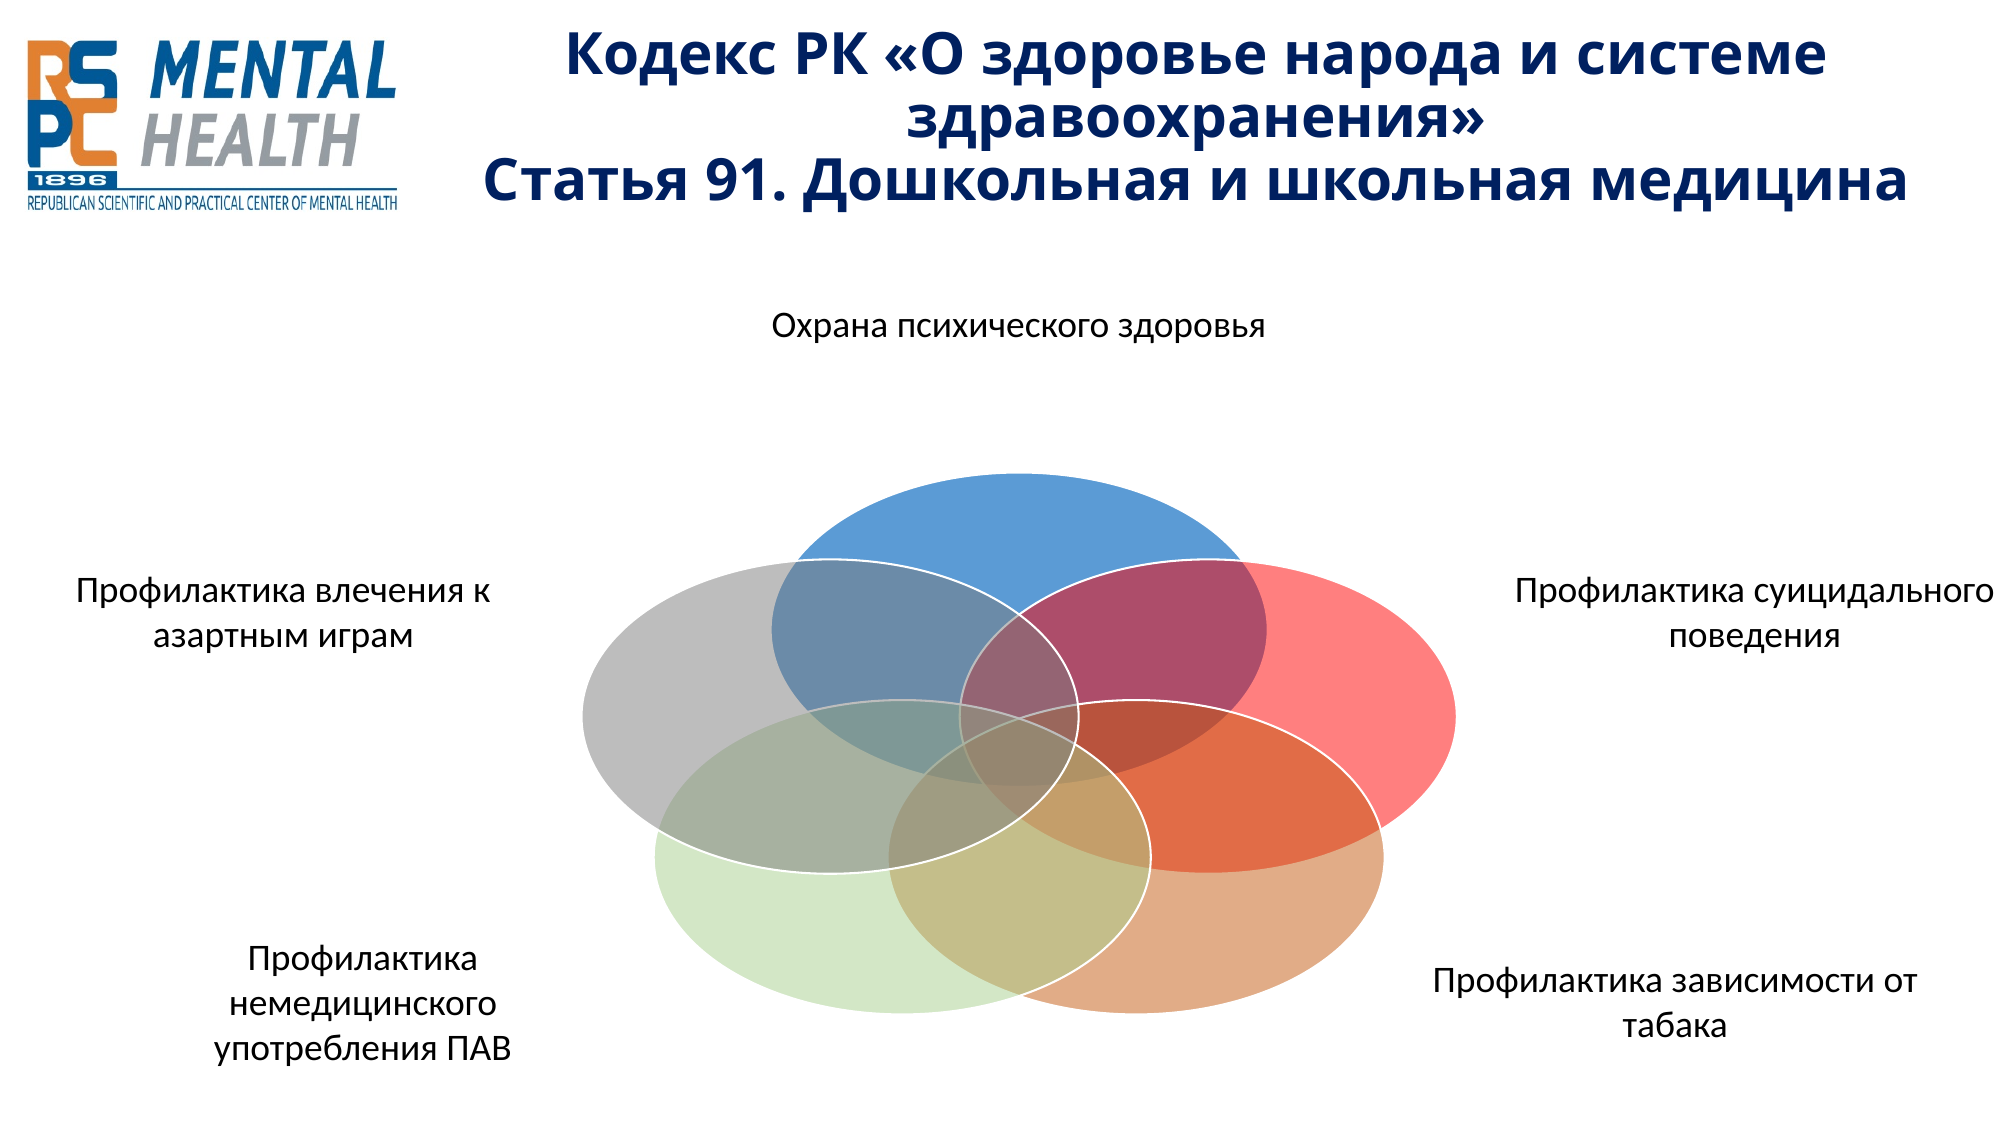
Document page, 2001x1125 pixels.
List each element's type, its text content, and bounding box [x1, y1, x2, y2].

picture [24, 37, 400, 217]
text_box Кодекс РК «О здоровье народа и системе здравоохранения» Статья 91. Дошкольная и школьная медицина [422, 33, 1971, 203]
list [24, 216, 2000, 1115]
